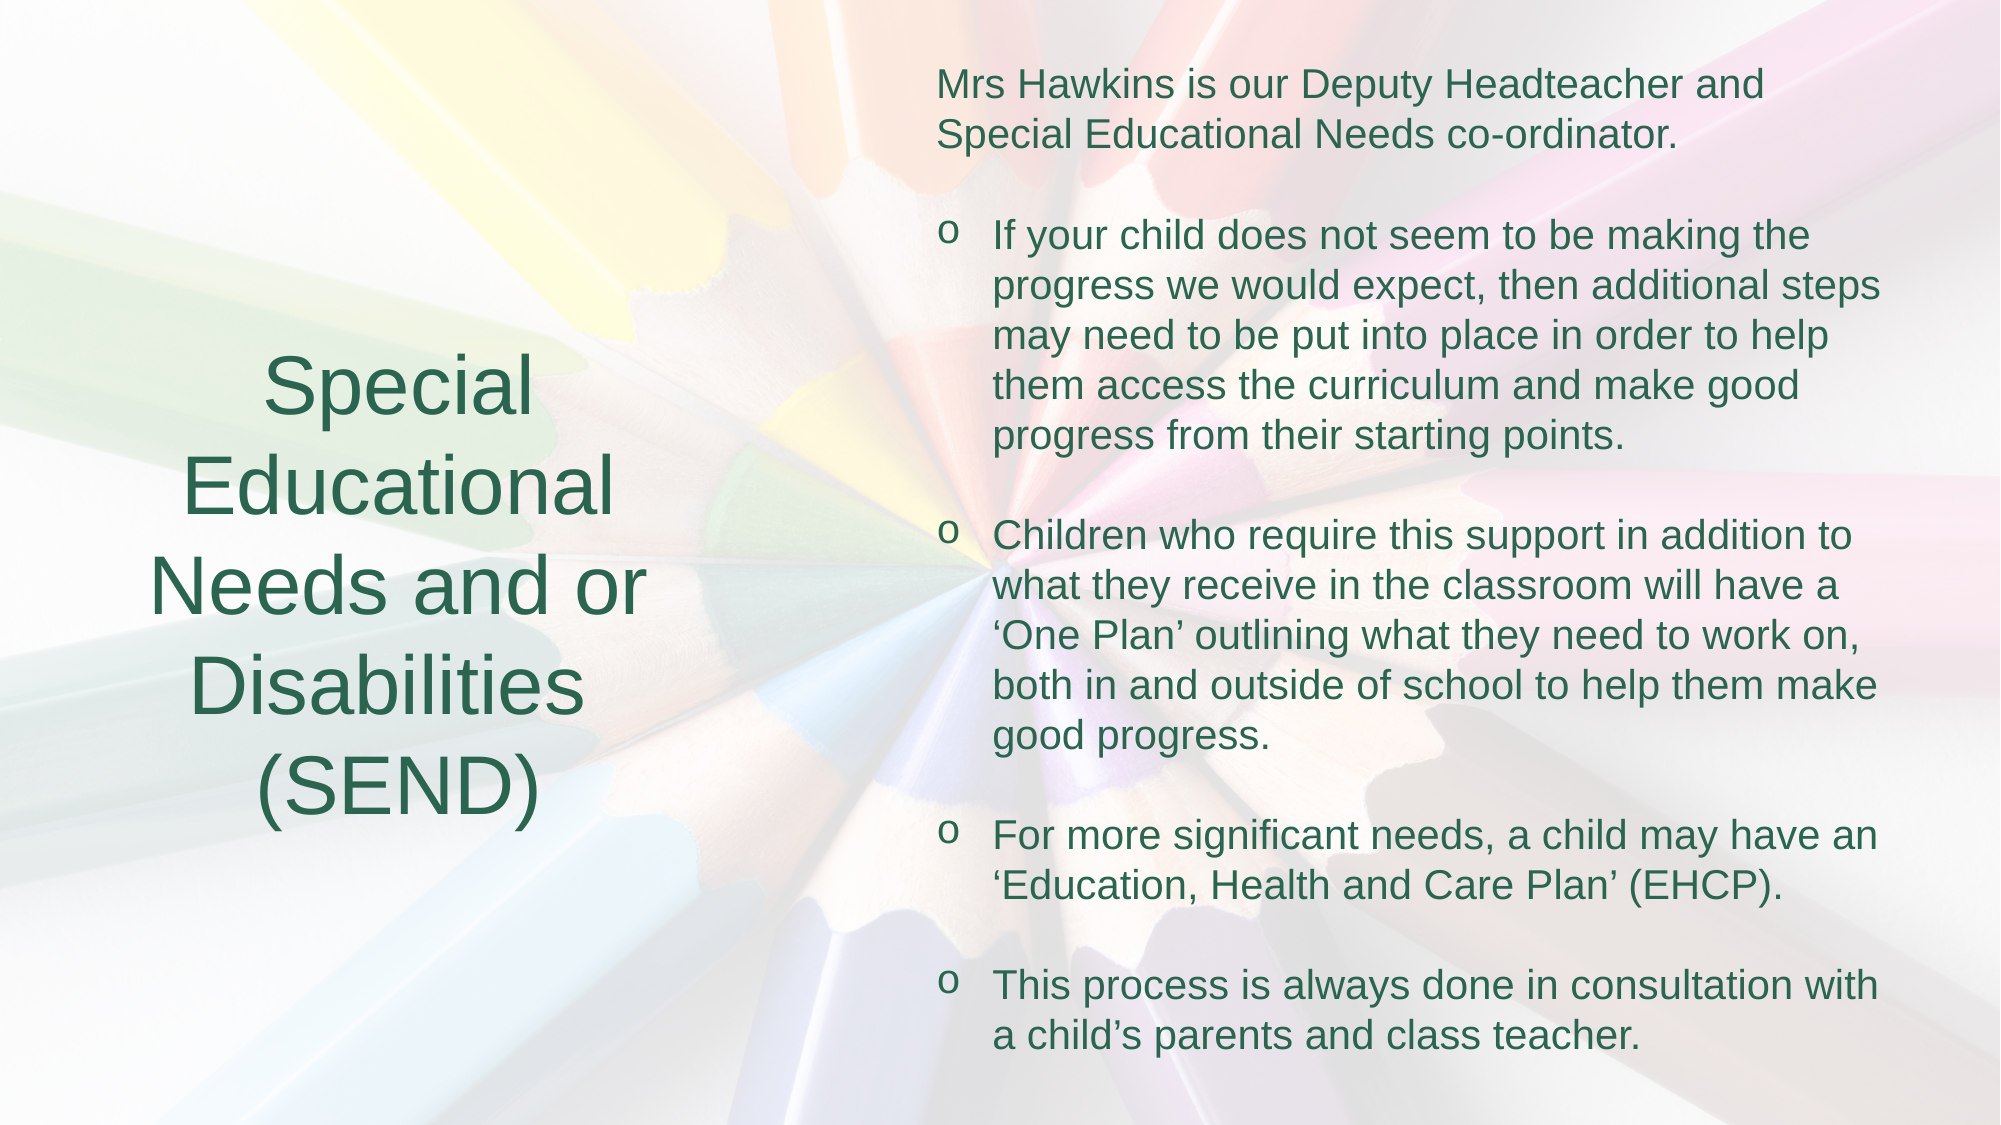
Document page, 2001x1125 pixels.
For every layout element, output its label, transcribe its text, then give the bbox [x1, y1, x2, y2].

text_box Mrs Hawkins is our Deputy Headteacher and Special Educational Needs co-ordinator. If your child does not seem to be making the progress we would expect, then additional steps may need to be put into place in order to help them access the curriculum and make good progress from their starting points. Children who require this support in addition to what they receive in the classroom will have a ‘One Plan’ outlining what they need to work on, both in and outside of school to help them make good progress. For more significant needs, a child may have an ‘Education, Health and Care Plan’ (EHCP). This process is always done in consultation with a child’s parents and class teacher. [921, 49, 1922, 1066]
text_box Special Educational Needs and or Disabilities (SEND) [126, 323, 672, 949]
